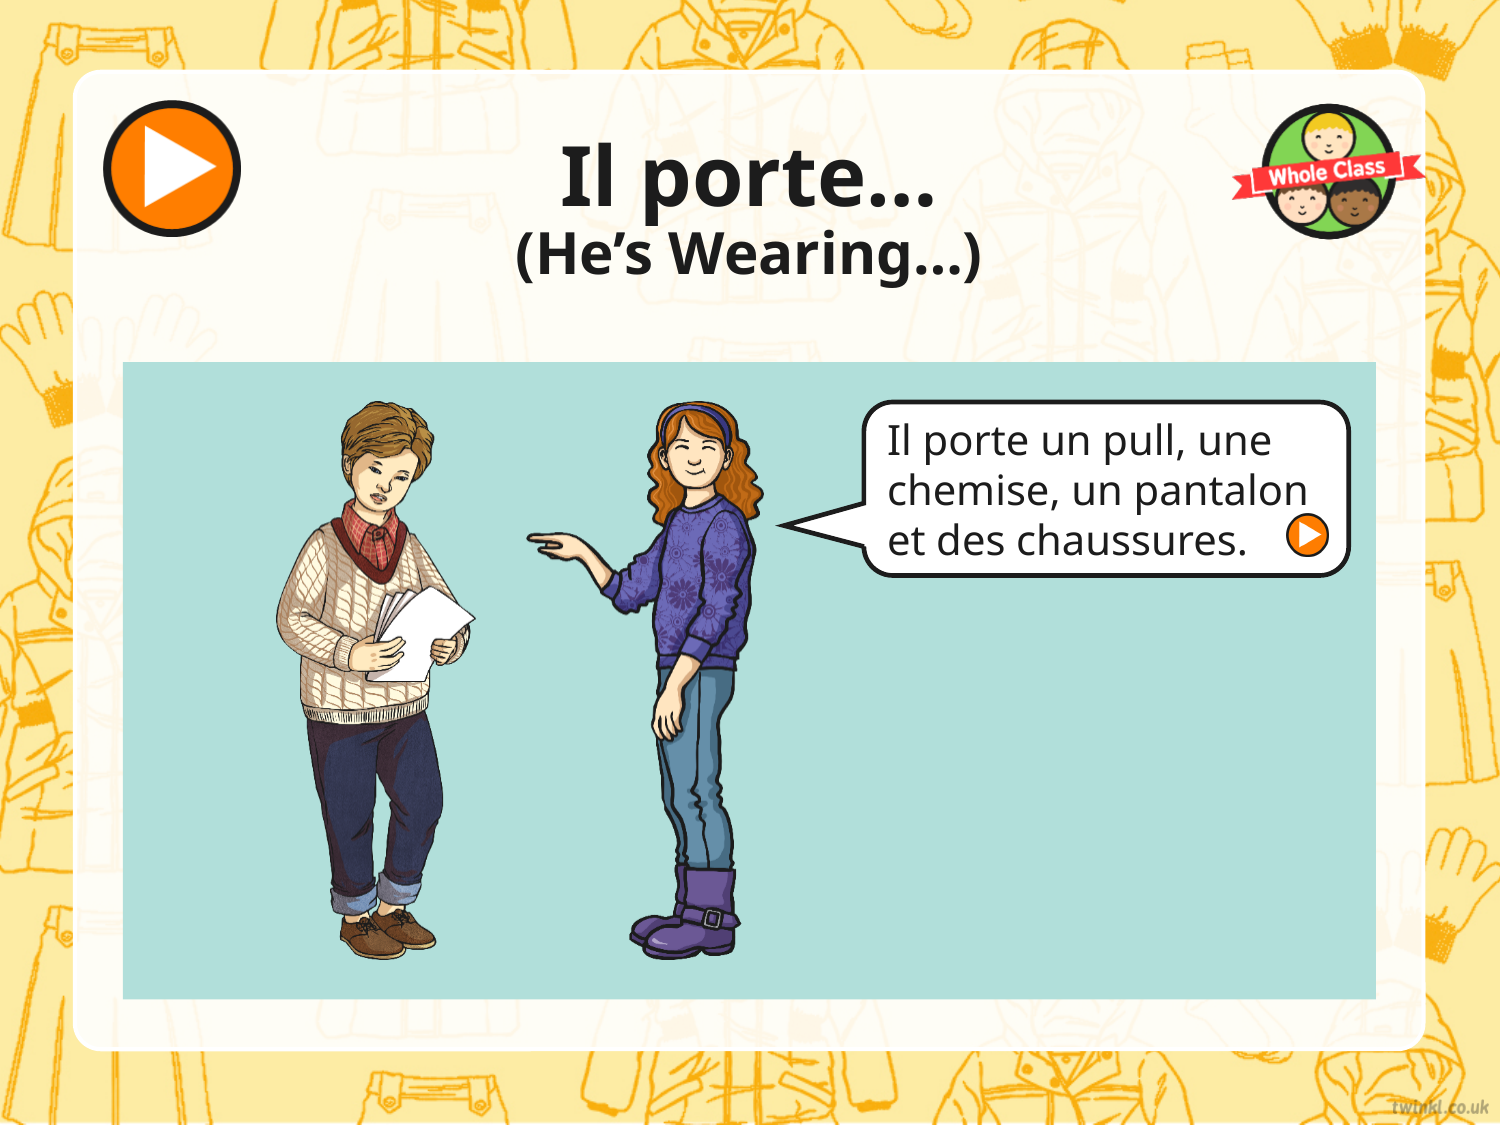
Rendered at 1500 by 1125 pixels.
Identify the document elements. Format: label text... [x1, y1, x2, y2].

title Il porte… (He’s Wearing…) [73, 78, 1426, 343]
text_box [122, 361, 1377, 1000]
picture [0, 0, 1500, 1125]
text_box Il porte un pull, une chemise, un pantalon et des chaussures. [780, 400, 1350, 577]
